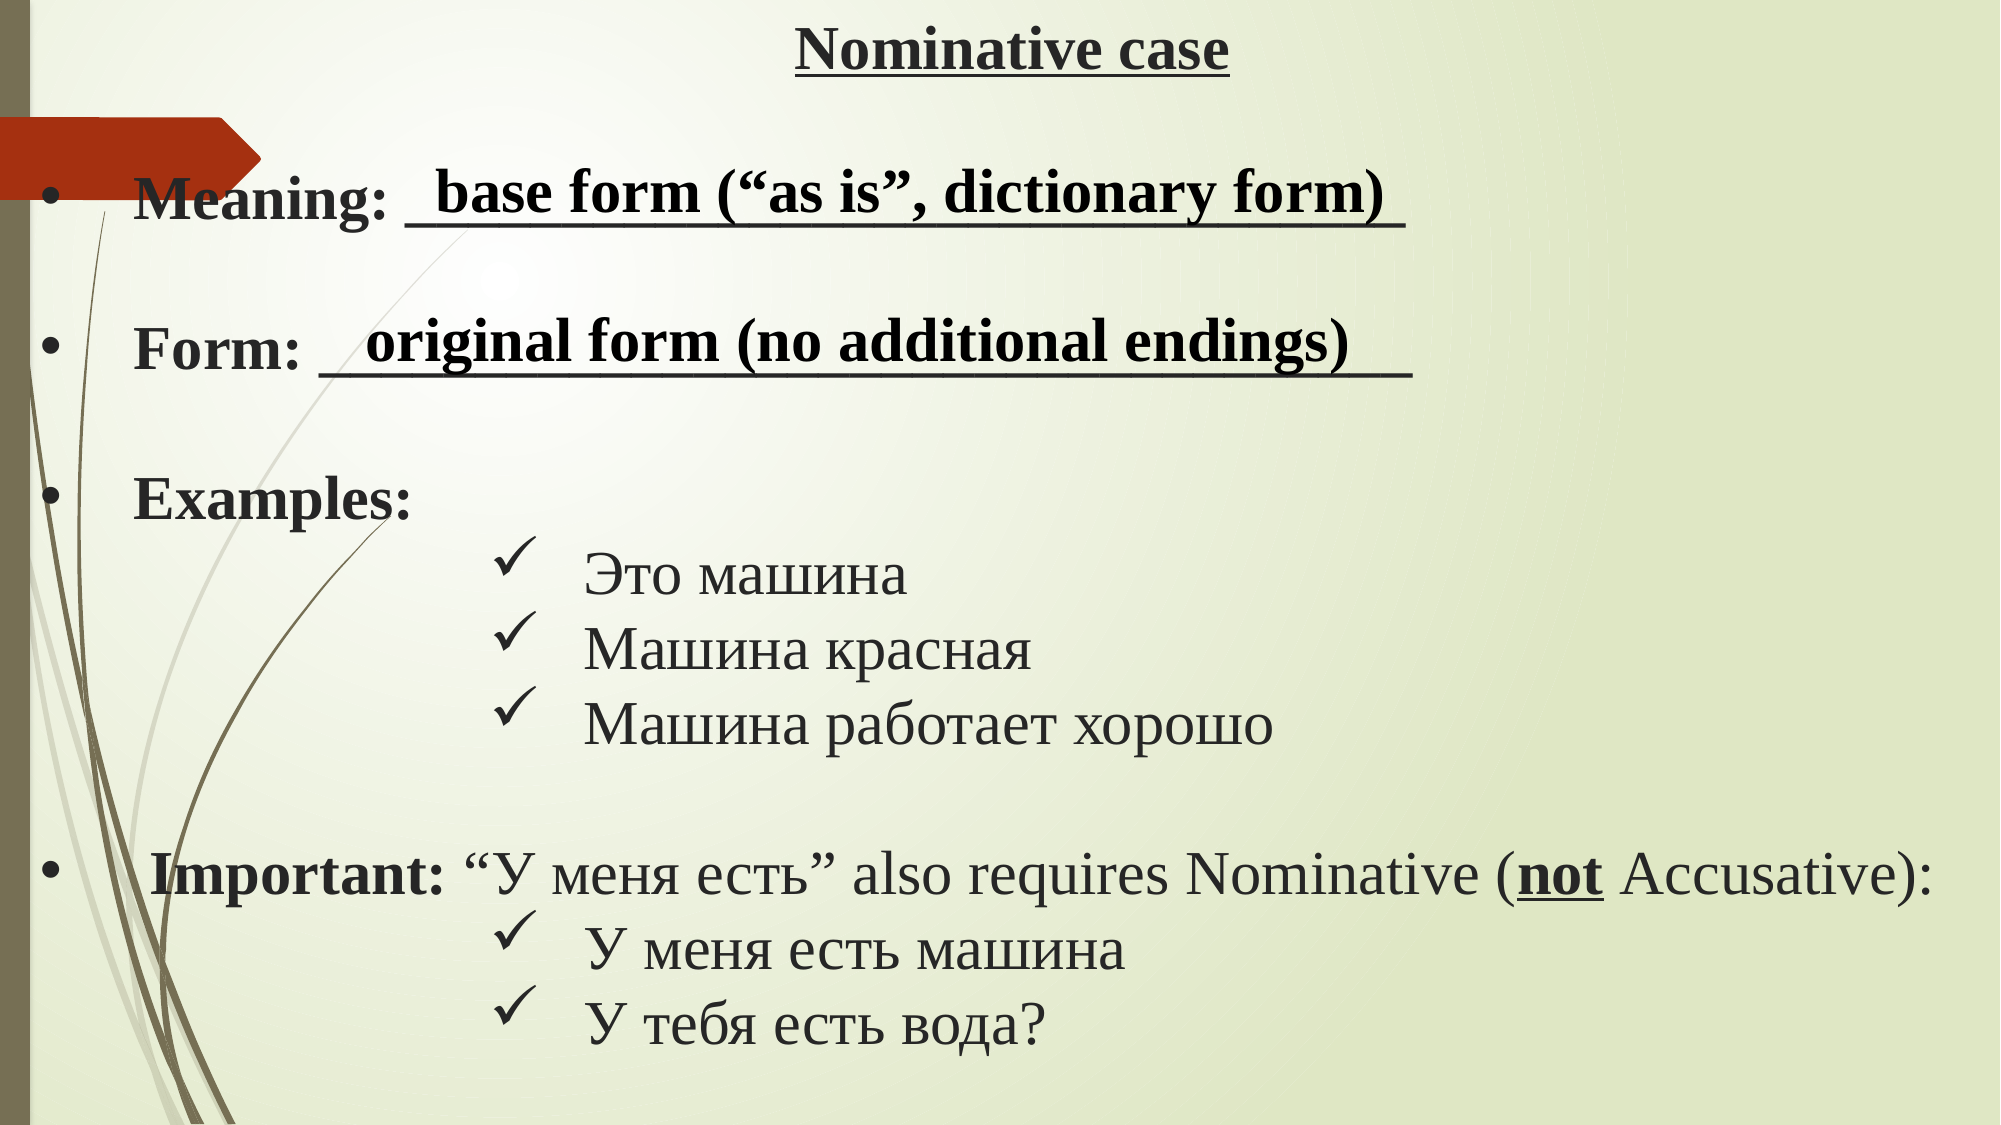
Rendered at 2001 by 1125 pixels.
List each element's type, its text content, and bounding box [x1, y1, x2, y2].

text_box original form (no additional endings) [275, 299, 1584, 388]
text_box base form (“as is”, dictionary form) [345, 150, 1655, 239]
text_box Nominative case Meaning: ________________________________ Form: ___________________________________ Examples: Это машина Машина красная Машина работает хорошо Important: “У меня есть” also requires Nominative (not Accusative): У меня есть машина У тебя есть вода? [24, 0, 2000, 1125]
